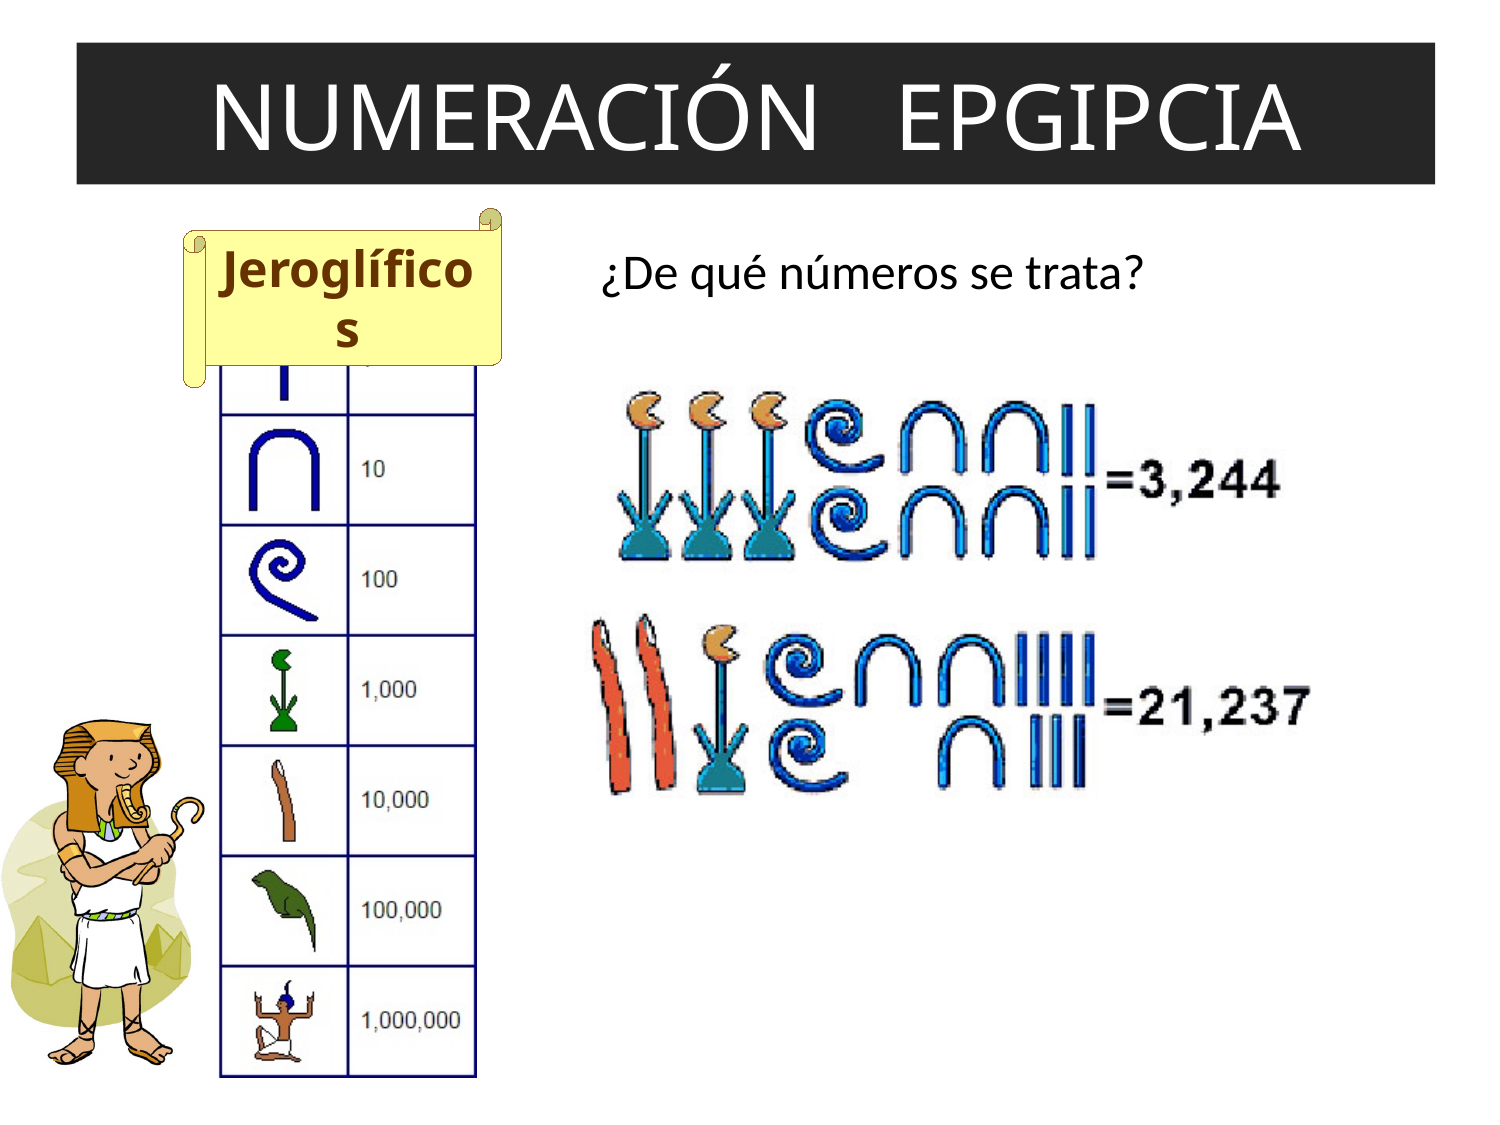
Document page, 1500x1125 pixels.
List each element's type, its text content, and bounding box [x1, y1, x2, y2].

text_box Jeroglíficos [183, 208, 502, 388]
list ¿De qué números se trata? [584, 231, 1164, 371]
picture [572, 373, 1331, 820]
picture [0, 715, 208, 1068]
picture [218, 302, 478, 1078]
text_box NUMERACIÓN EPGIPCIA [76, 42, 1436, 185]
